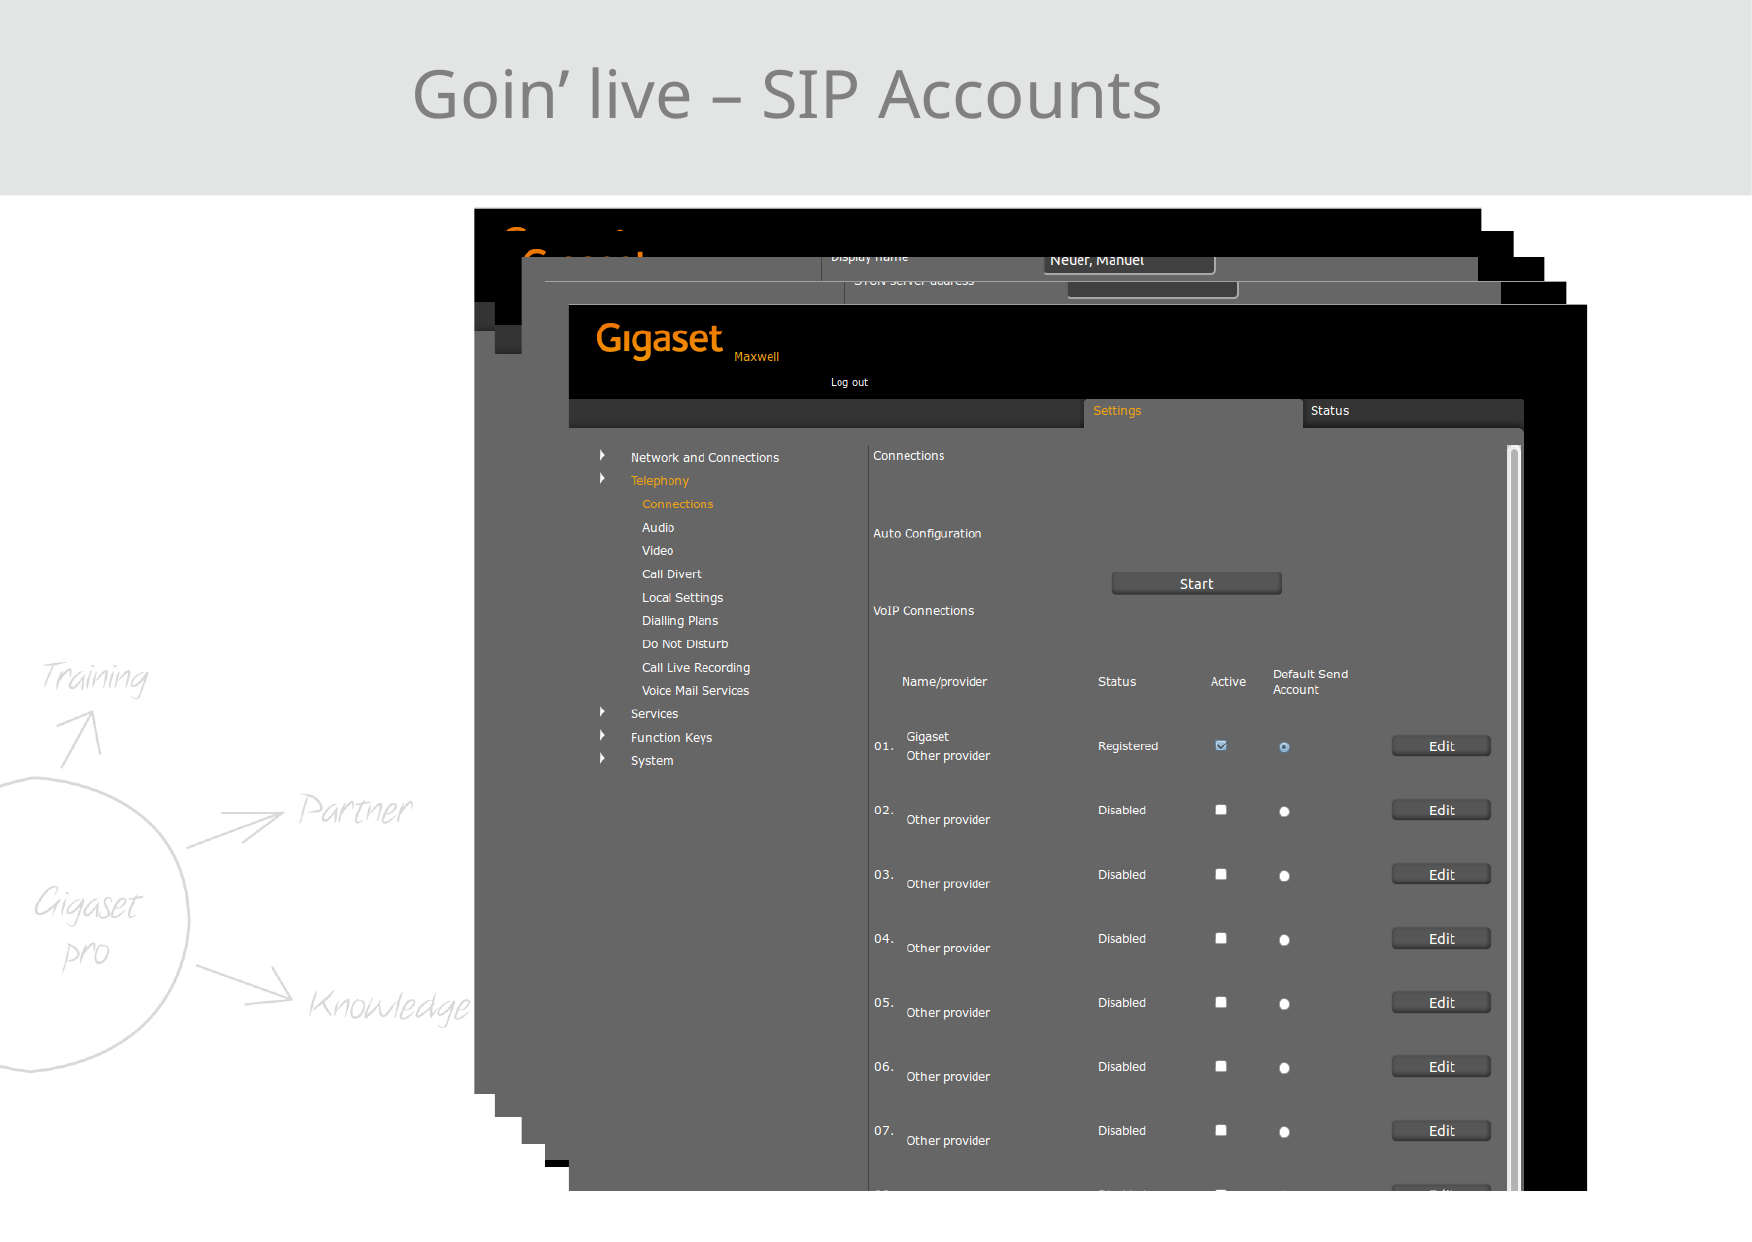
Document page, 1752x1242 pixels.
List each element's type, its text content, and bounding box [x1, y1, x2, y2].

picture [0, 207, 1752, 1239]
title Goin’ live – SIP Accounts [0, 35, 1577, 149]
